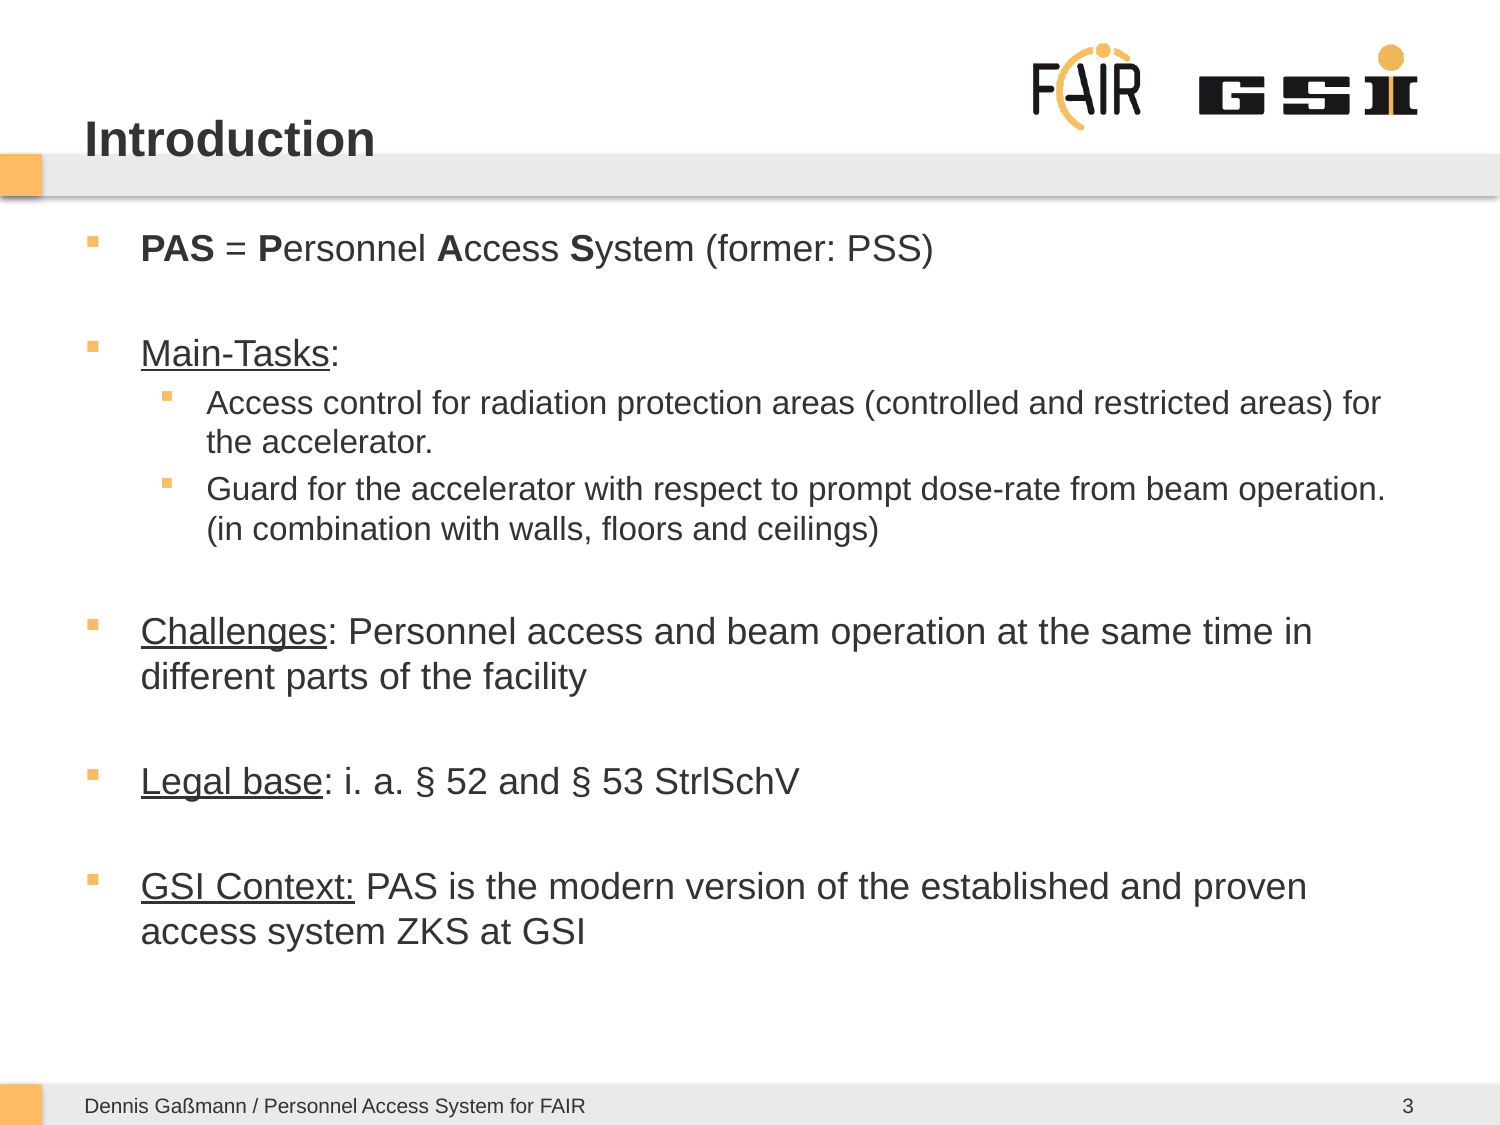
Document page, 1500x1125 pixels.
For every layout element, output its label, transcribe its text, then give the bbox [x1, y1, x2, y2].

slide_number 3 [1306, 1074, 1429, 1125]
list PAS = Personnel Access System (former: PSS) Main-Tasks: Access control for radiation protection areas (controlled and restricted areas) for the accelerator. Guard for the accelerator with respect to prompt dose-rate from beam operation. (in combination with walls, floors and ceilings) Challenges: Personnel access and beam operation at the same time in different parts of the facility Legal base: i. a. § 52 and § 53 StrlSchV GSI Context: PAS is the modern version of the established and proven access system ZKS at GSI [69, 216, 1417, 1114]
picture [1197, 42, 1419, 117]
footer Dennis Gaßmann / Personnel Access System for FAIR [69, 1076, 1165, 1125]
picture [1032, 41, 1141, 132]
title Introduction [69, 44, 1033, 174]
